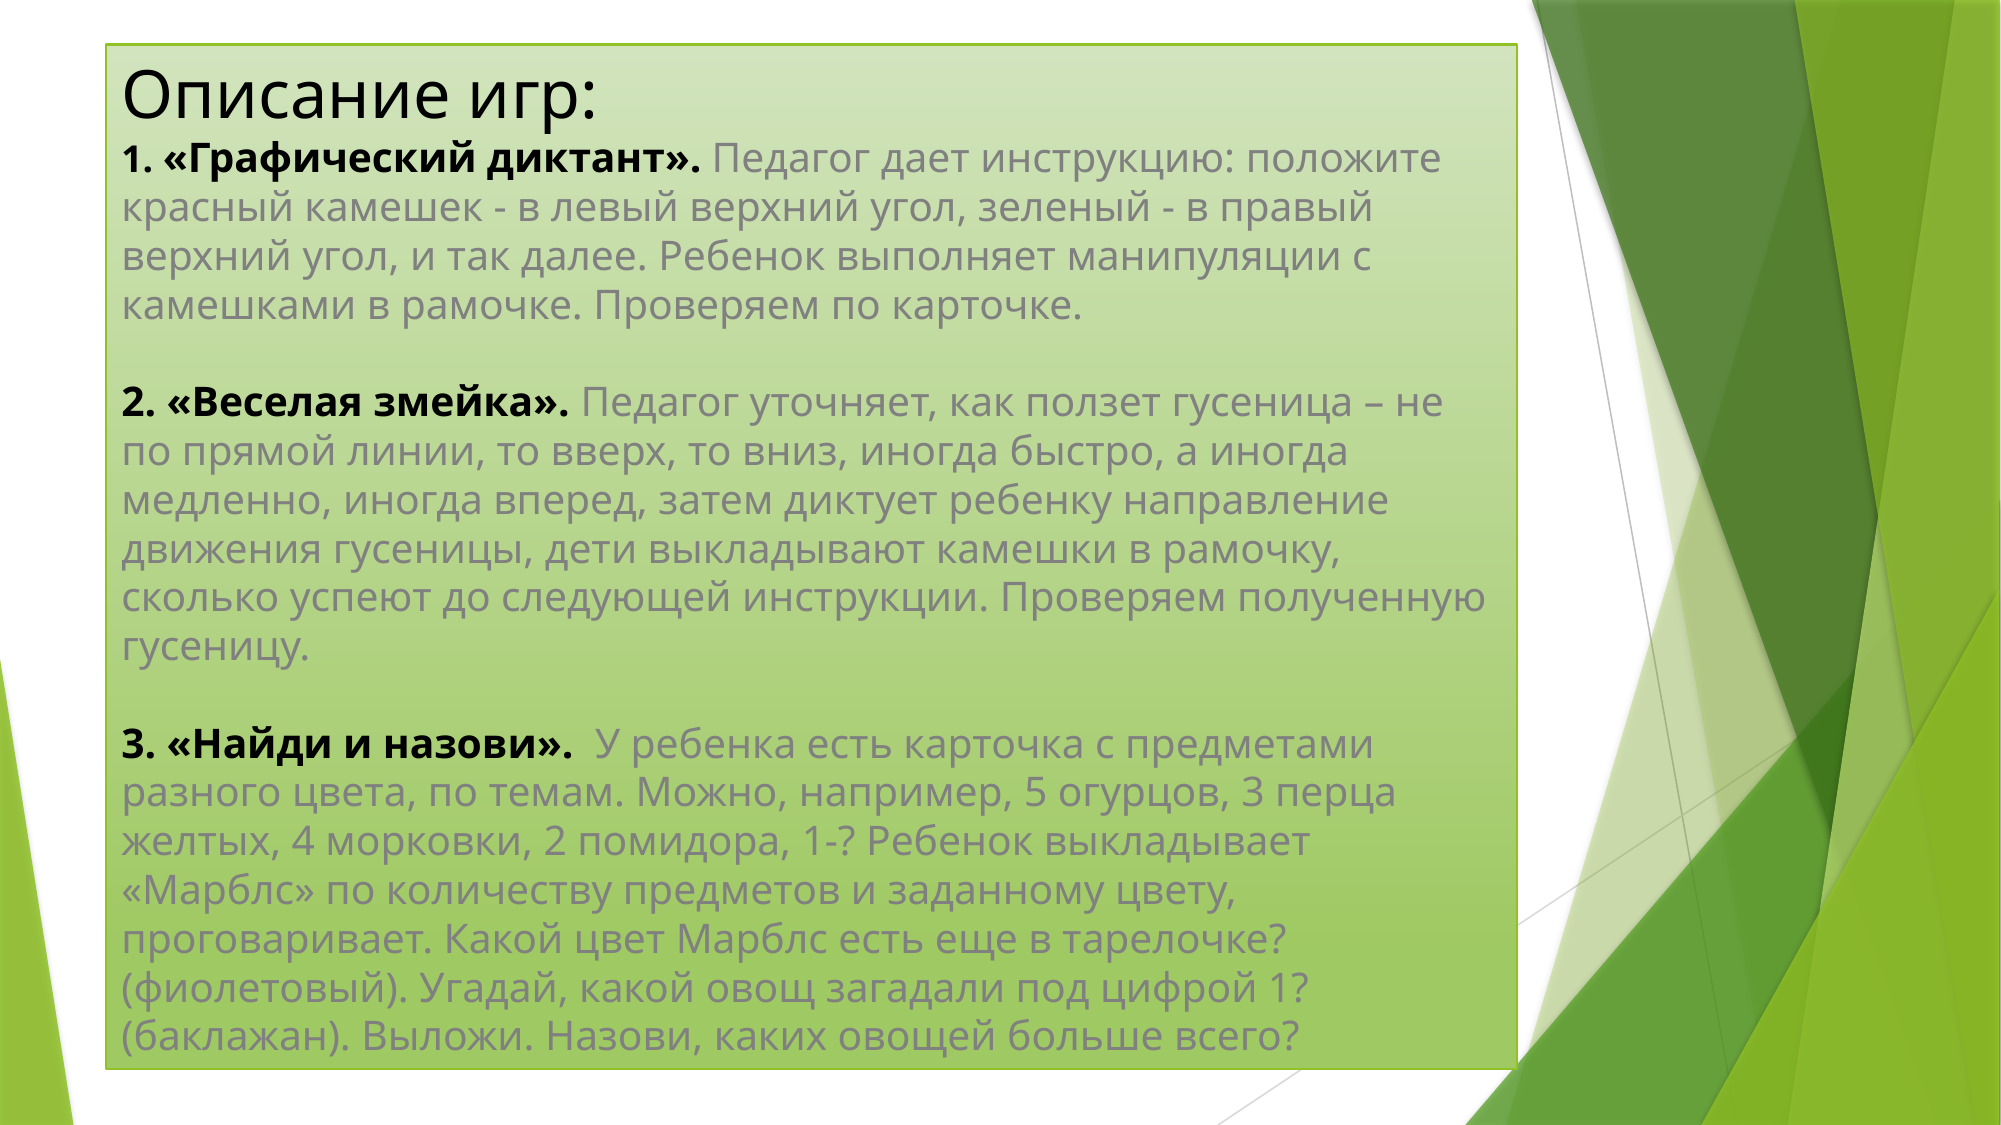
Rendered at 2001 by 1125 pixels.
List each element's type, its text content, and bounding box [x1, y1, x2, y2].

title Описание игр: 1. «Графический диктант». Педагог дает инструкцию: положите красный камешек - в левый верхний угол, зеленый - в правый верхний угол, и так далее. Ребенок выполняет манипуляции с камешками в рамочке. Проверяем по карточке. 2. «Веселая змейка». Педагог уточняет, как ползет гусеница – не по прямой линии, то вверх, то вниз, иногда быстро, а иногда медленно, иногда вперед, затем диктует ребенку направление движения гусеницы, дети выкладывают камешки в рамочку, сколько успеют до следующей инструкции. Проверяем полученную гусеницу. 3. «Найди и назови». У ребенка есть карточка с предметами разного цвета, по темам. Можно, например, 5 огурцов, 3 перца желтых, 4 морковки, 2 помидора, 1-? Ребенок выкладывает «Марблс» по количеству предметов и заданному цвету, проговаривает. Какой цвет Марблс есть еще в тарелочке? (фиолетовый). Угадай, какой овощ загадали под цифрой 1? (баклажан). Выложи. Назови, каких овощей больше всего? [105, 43, 1518, 1070]
